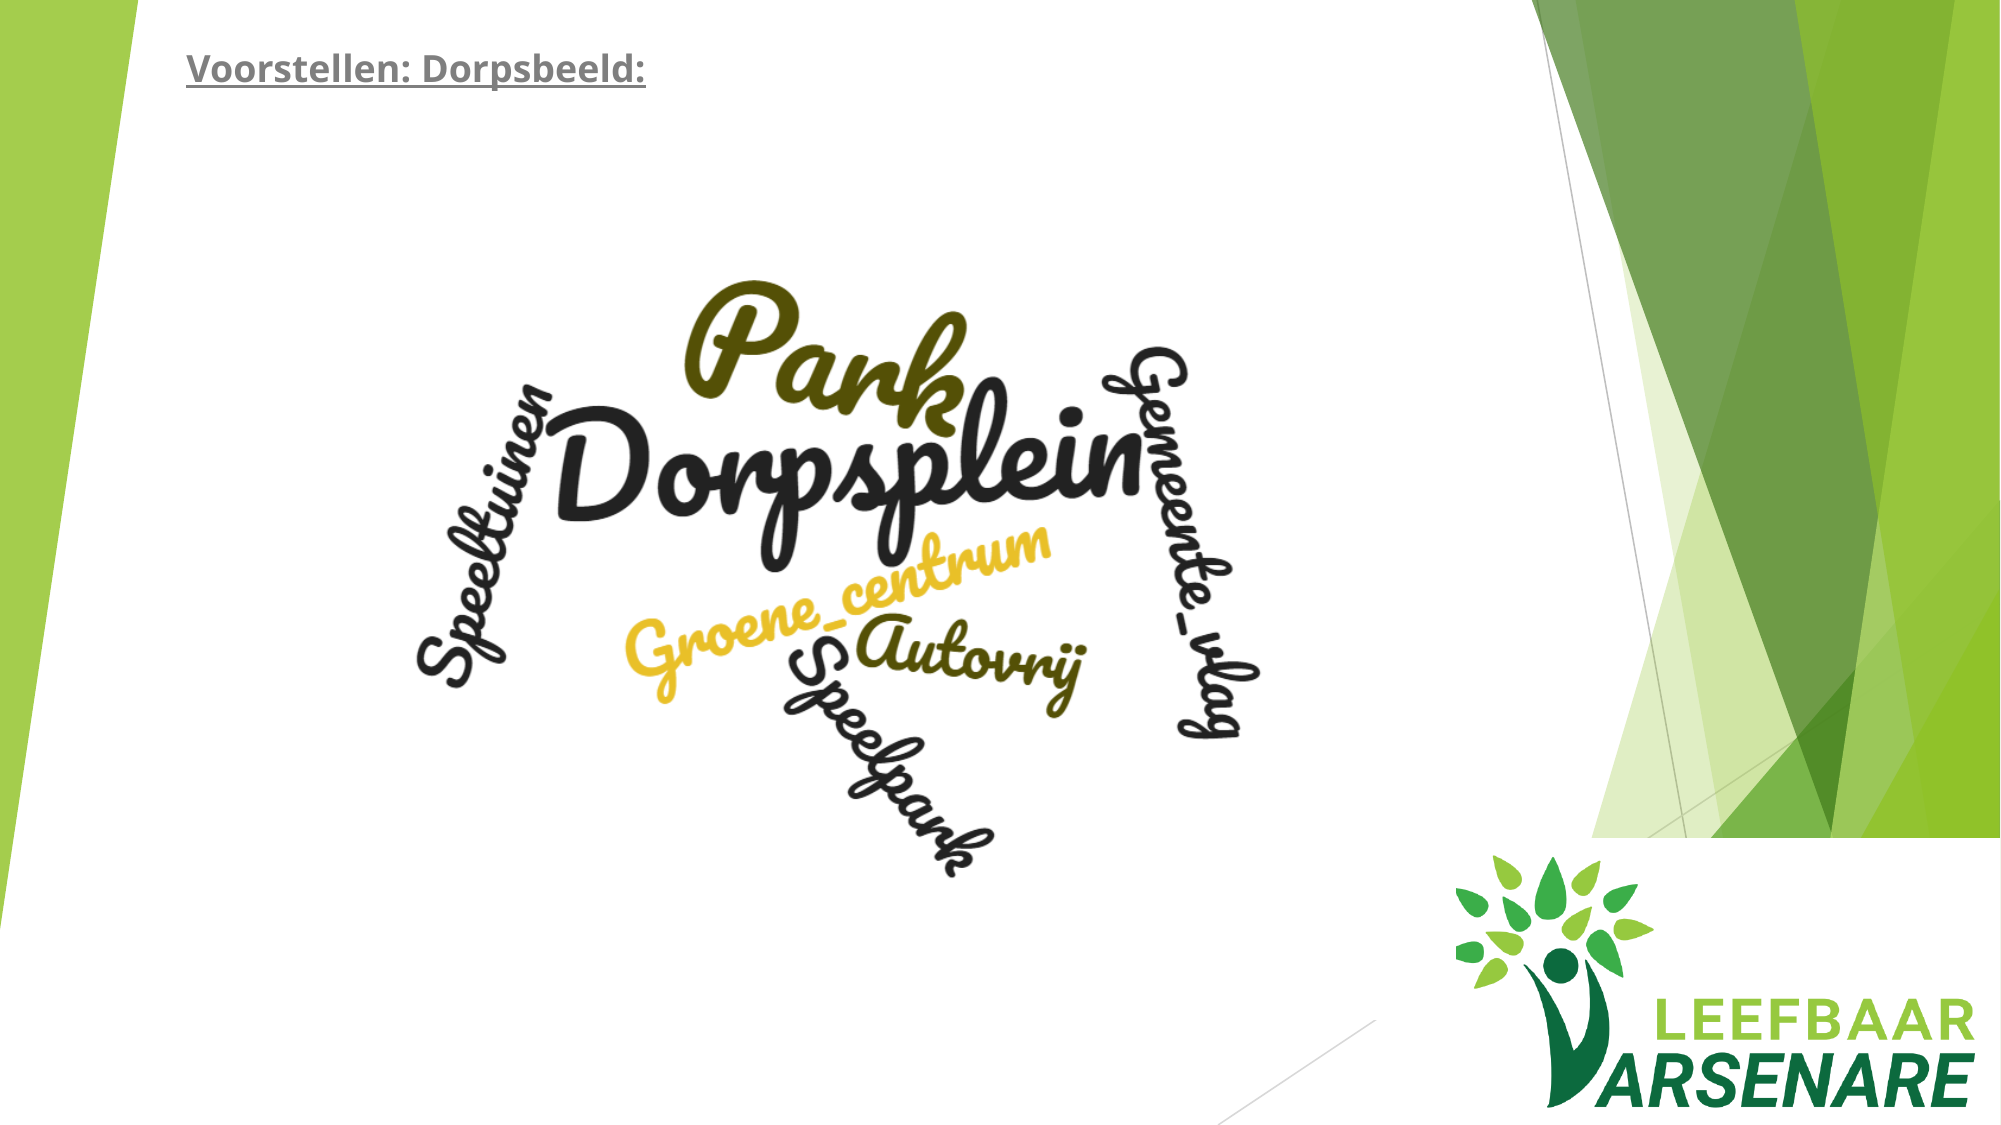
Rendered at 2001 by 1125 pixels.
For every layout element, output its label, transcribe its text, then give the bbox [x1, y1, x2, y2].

picture [240, 108, 2000, 1125]
subtitle Voorstellen: Dorpsbeeld: [171, 37, 1593, 390]
